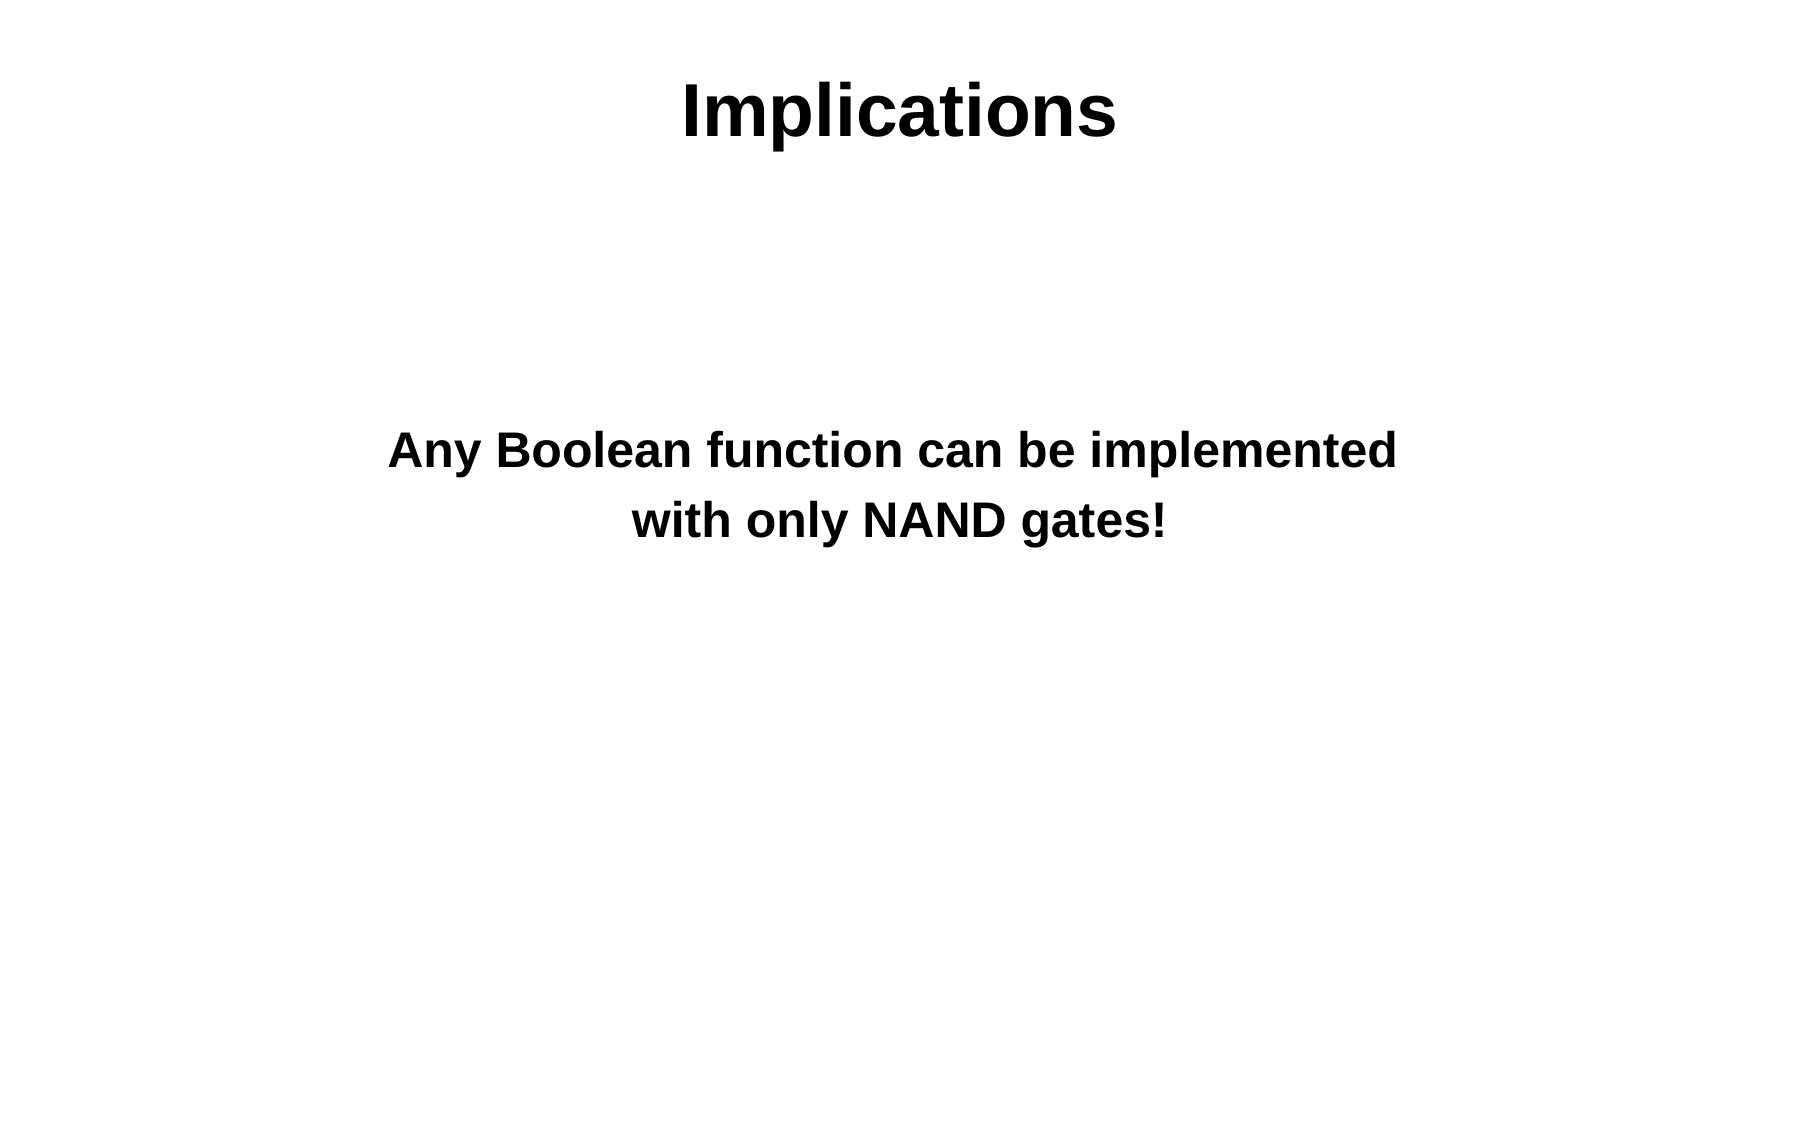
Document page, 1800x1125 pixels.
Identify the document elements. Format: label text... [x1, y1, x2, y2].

text_box Any Boolean function can be implemented with only NAND gates! [249, 199, 1550, 1013]
title Implications [0, 50, 1800, 163]
